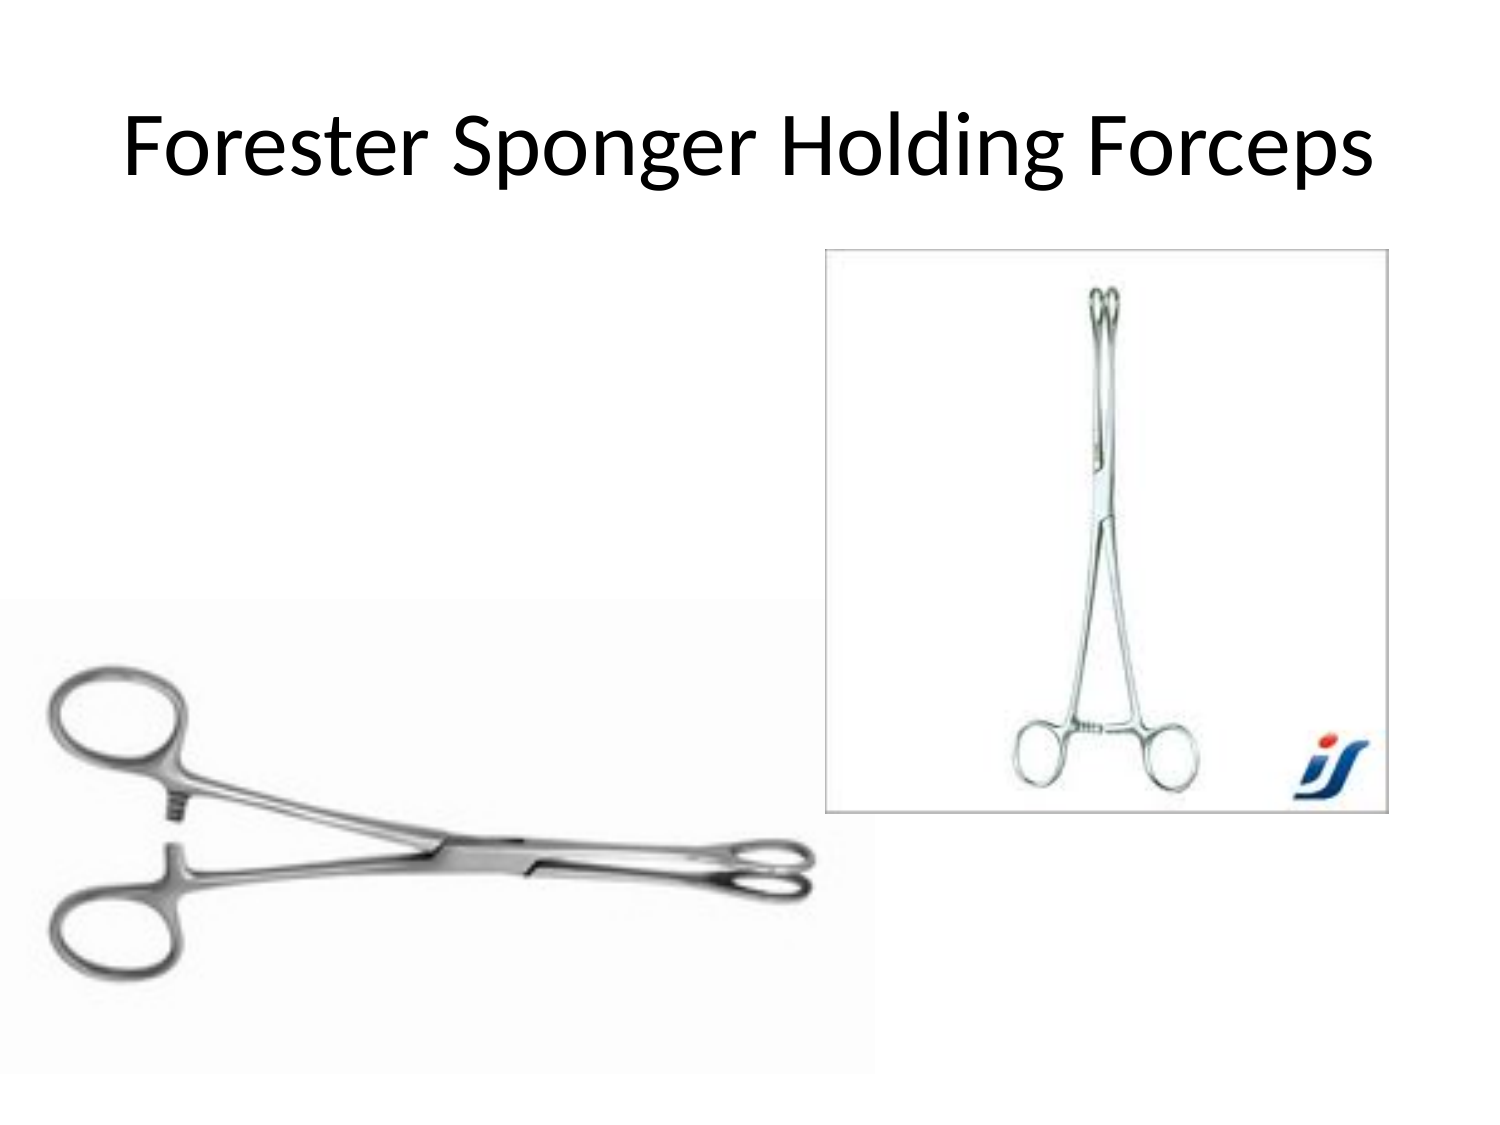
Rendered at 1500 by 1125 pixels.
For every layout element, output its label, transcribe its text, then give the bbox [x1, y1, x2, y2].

picture [0, 249, 1389, 1075]
title Forester Sponger Holding Forceps [75, 45, 1425, 233]
